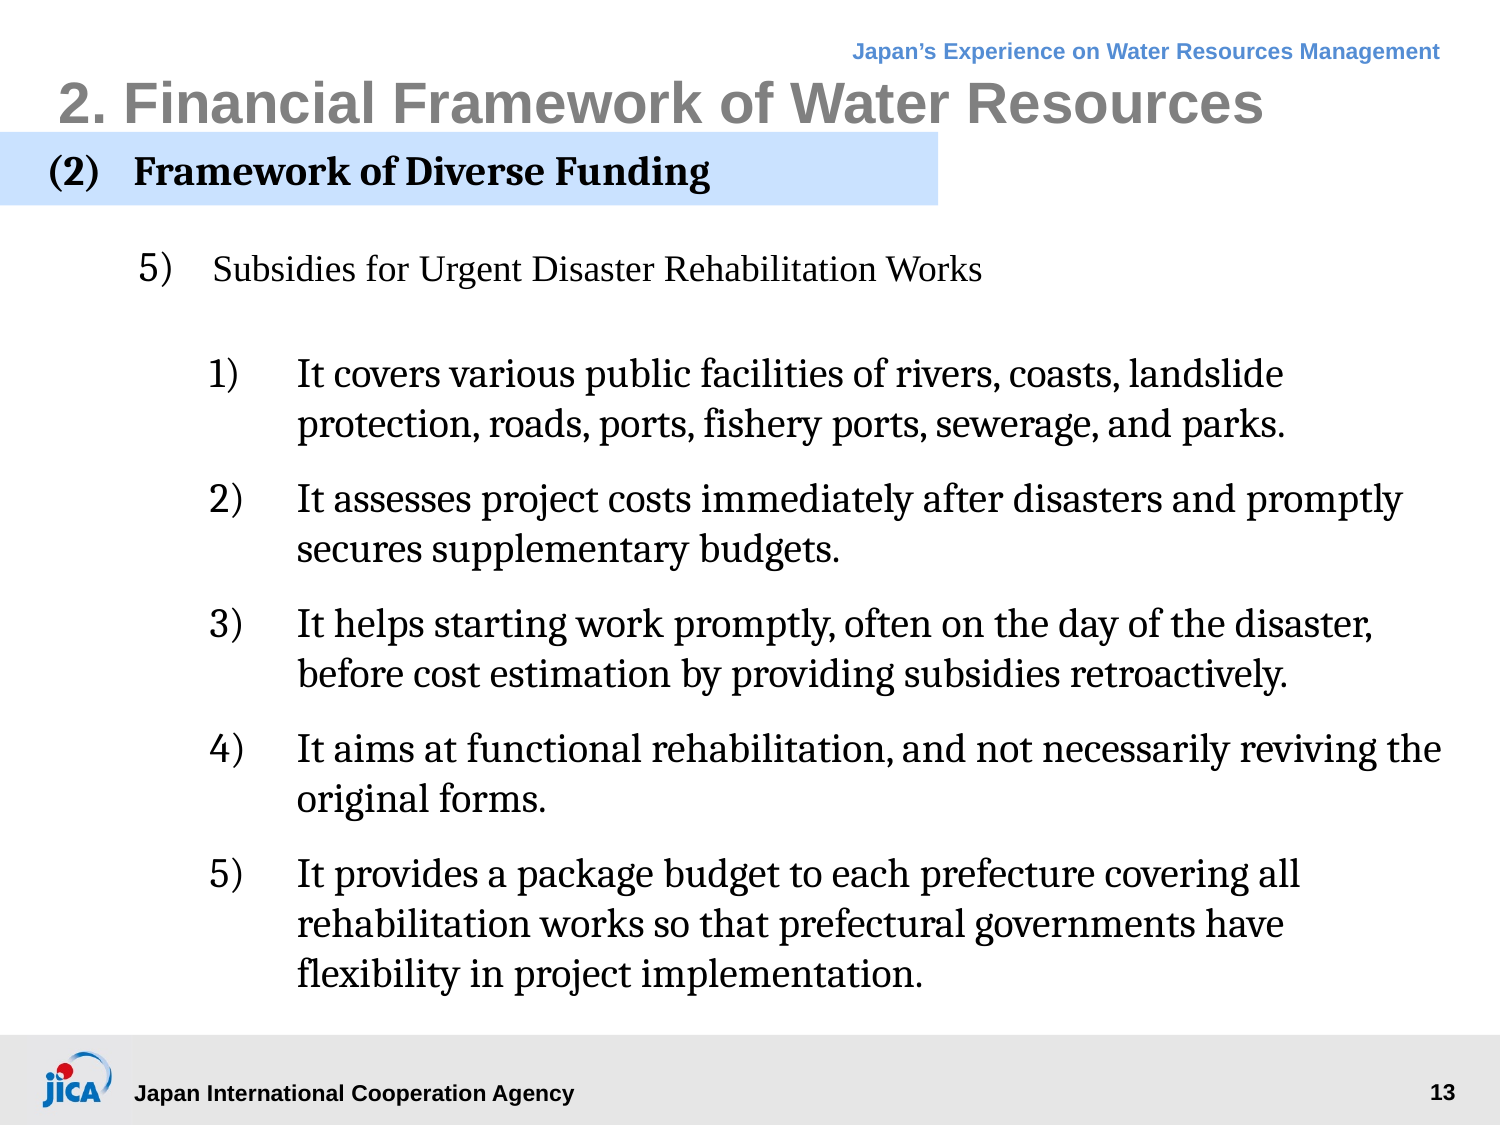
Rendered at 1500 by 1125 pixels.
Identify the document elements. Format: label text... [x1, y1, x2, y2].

picture [26, 1035, 133, 1125]
text_box (2) Framework of Diverse Funding [0, 131, 939, 206]
text_box 1) It covers various public facilities of rivers, coasts, landslide protection, roads, ports, fishery ports, sewerage, and parks. 2) It assesses project costs immediately after disasters and promptly secures supplementary budgets. 3) It helps starting work promptly, often on the day of the disaster, before cost estimation by providing subsidies retroactively. 4) It aims at functional rehabilitation, and not necessarily reviving the original forms. 5) It provides a package budget to each prefecture covering all rehabilitation works so that prefectural governments have flexibility in project implementation. [194, 338, 1457, 1073]
title 2. Financial Framework of Water Resources [59, 41, 1409, 160]
text_box 5) Subsidies for Urgent Disaster Rehabilitation Works [123, 232, 1428, 297]
